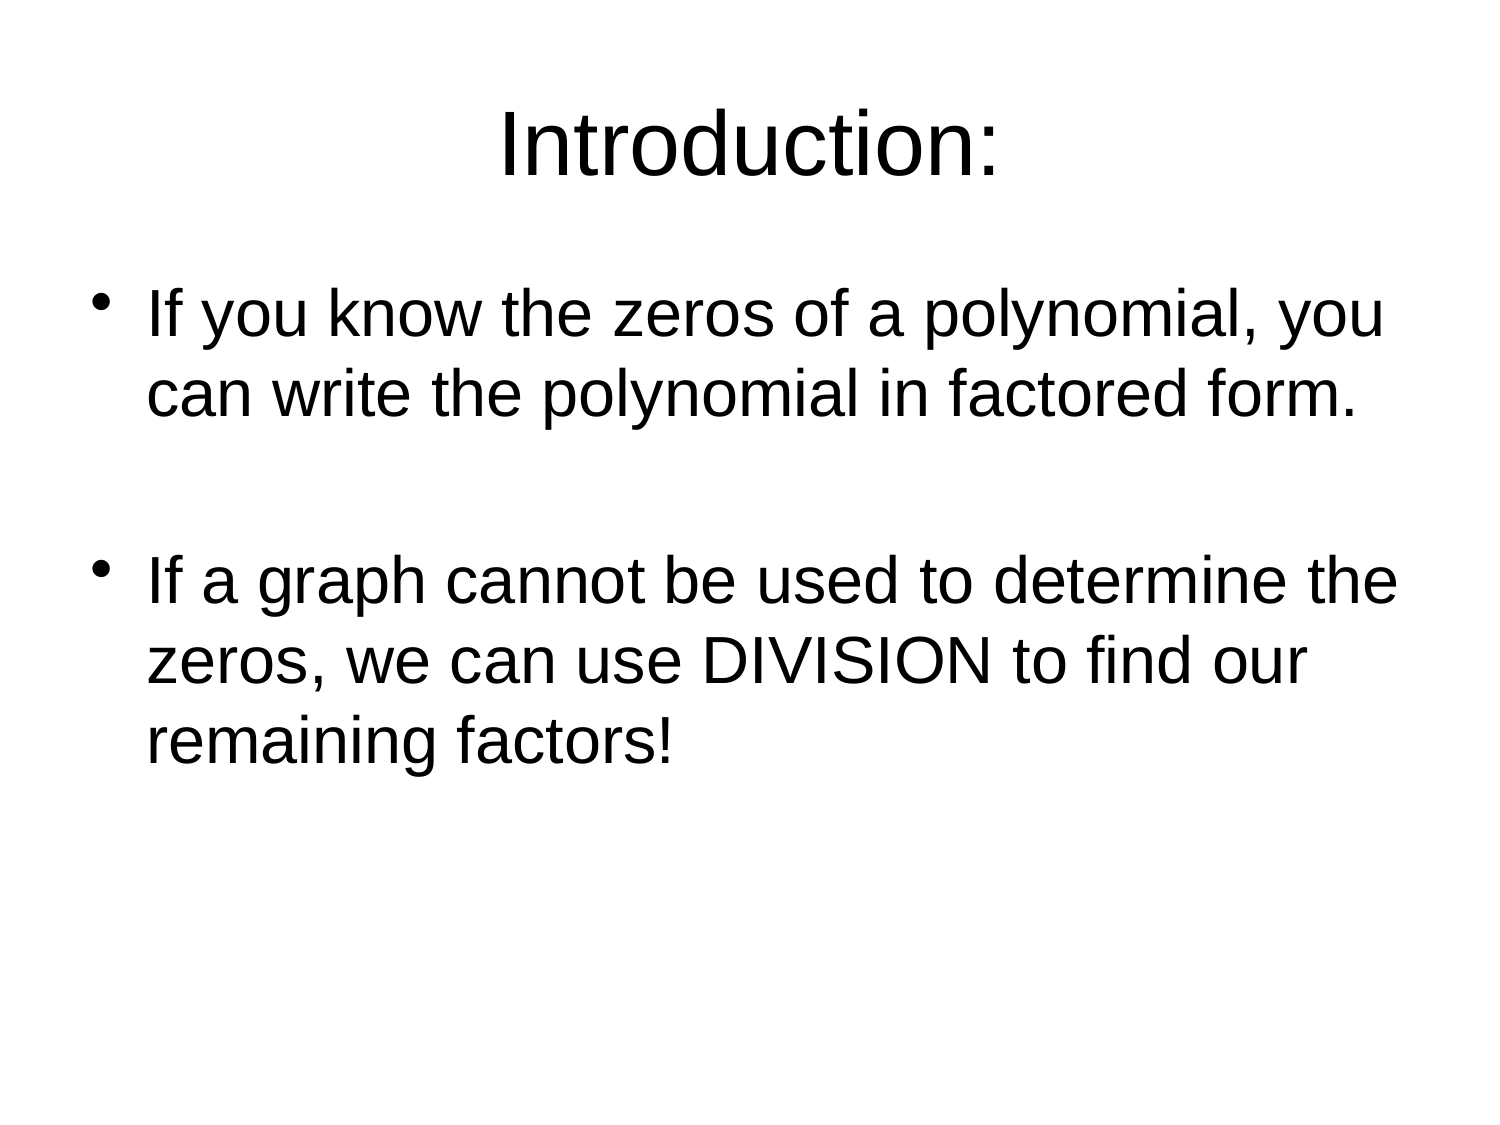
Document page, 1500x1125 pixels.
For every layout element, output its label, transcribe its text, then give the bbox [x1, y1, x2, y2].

list If you know the zeros of a polynomial, you can write the polynomial in factored form. If a graph cannot be used to determine the zeros, we can use DIVISION to find our remaining factors! [75, 262, 1425, 1005]
title Introduction: [75, 45, 1425, 233]
